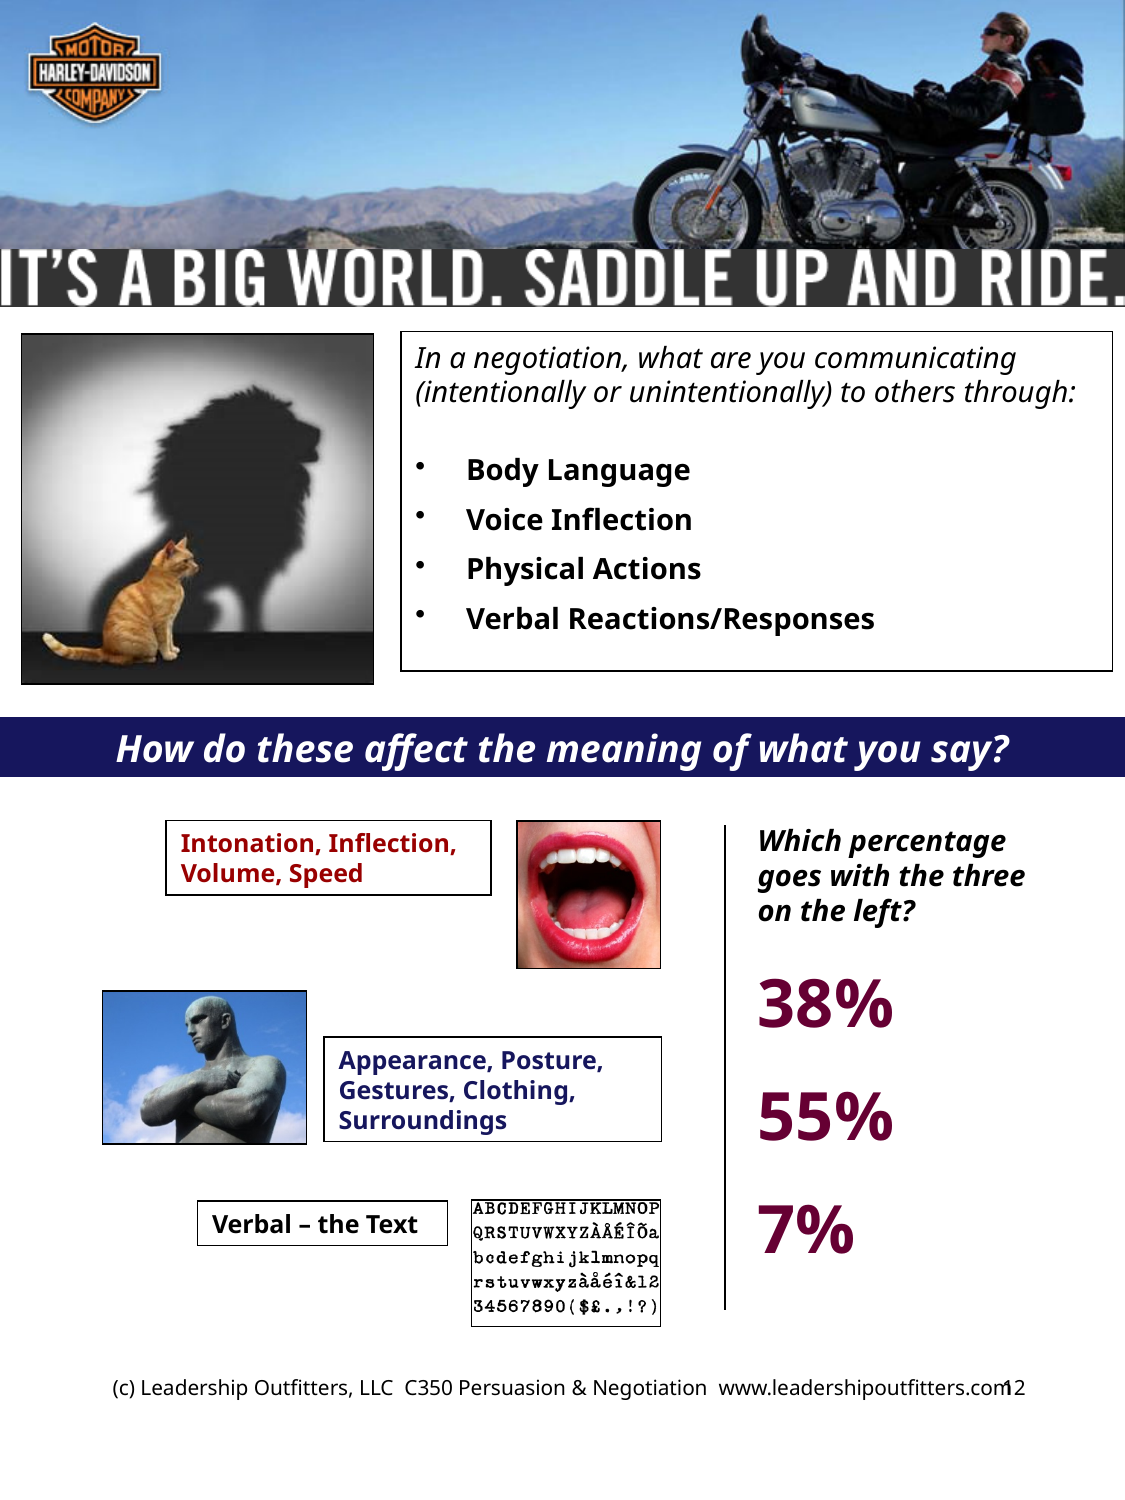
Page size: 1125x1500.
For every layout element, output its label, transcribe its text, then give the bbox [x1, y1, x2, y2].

slide_number 12 [806, 1366, 1041, 1467]
text_box Verbal – the Text [197, 1200, 448, 1246]
text_box How do these affect the meaning of what you say? [0, 717, 1125, 777]
picture [517, 821, 661, 969]
text_box Appearance, Posture, Gestures, Clothing, Surroundings [323, 1037, 662, 1142]
picture [472, 1200, 661, 1326]
text_box Which percentage goes with the three on the left? 38% 55% 7% [742, 814, 1075, 1275]
picture [103, 991, 307, 1144]
picture [0, 0, 1125, 308]
text_box Intonation, Inflection, Volume, Speed [166, 820, 492, 895]
picture [21, 334, 373, 684]
text_box In a negotiation, what are you communicating (intentionally or unintentionally) to others through: Body Language Voice Inflection Physical Actions Verbal Reactions/Responses [400, 331, 1113, 671]
footer (c) Leadership Outfitters, LLC C350 Persuasion & Negotiation www.leadershipoutfitters.com [87, 1366, 806, 1467]
